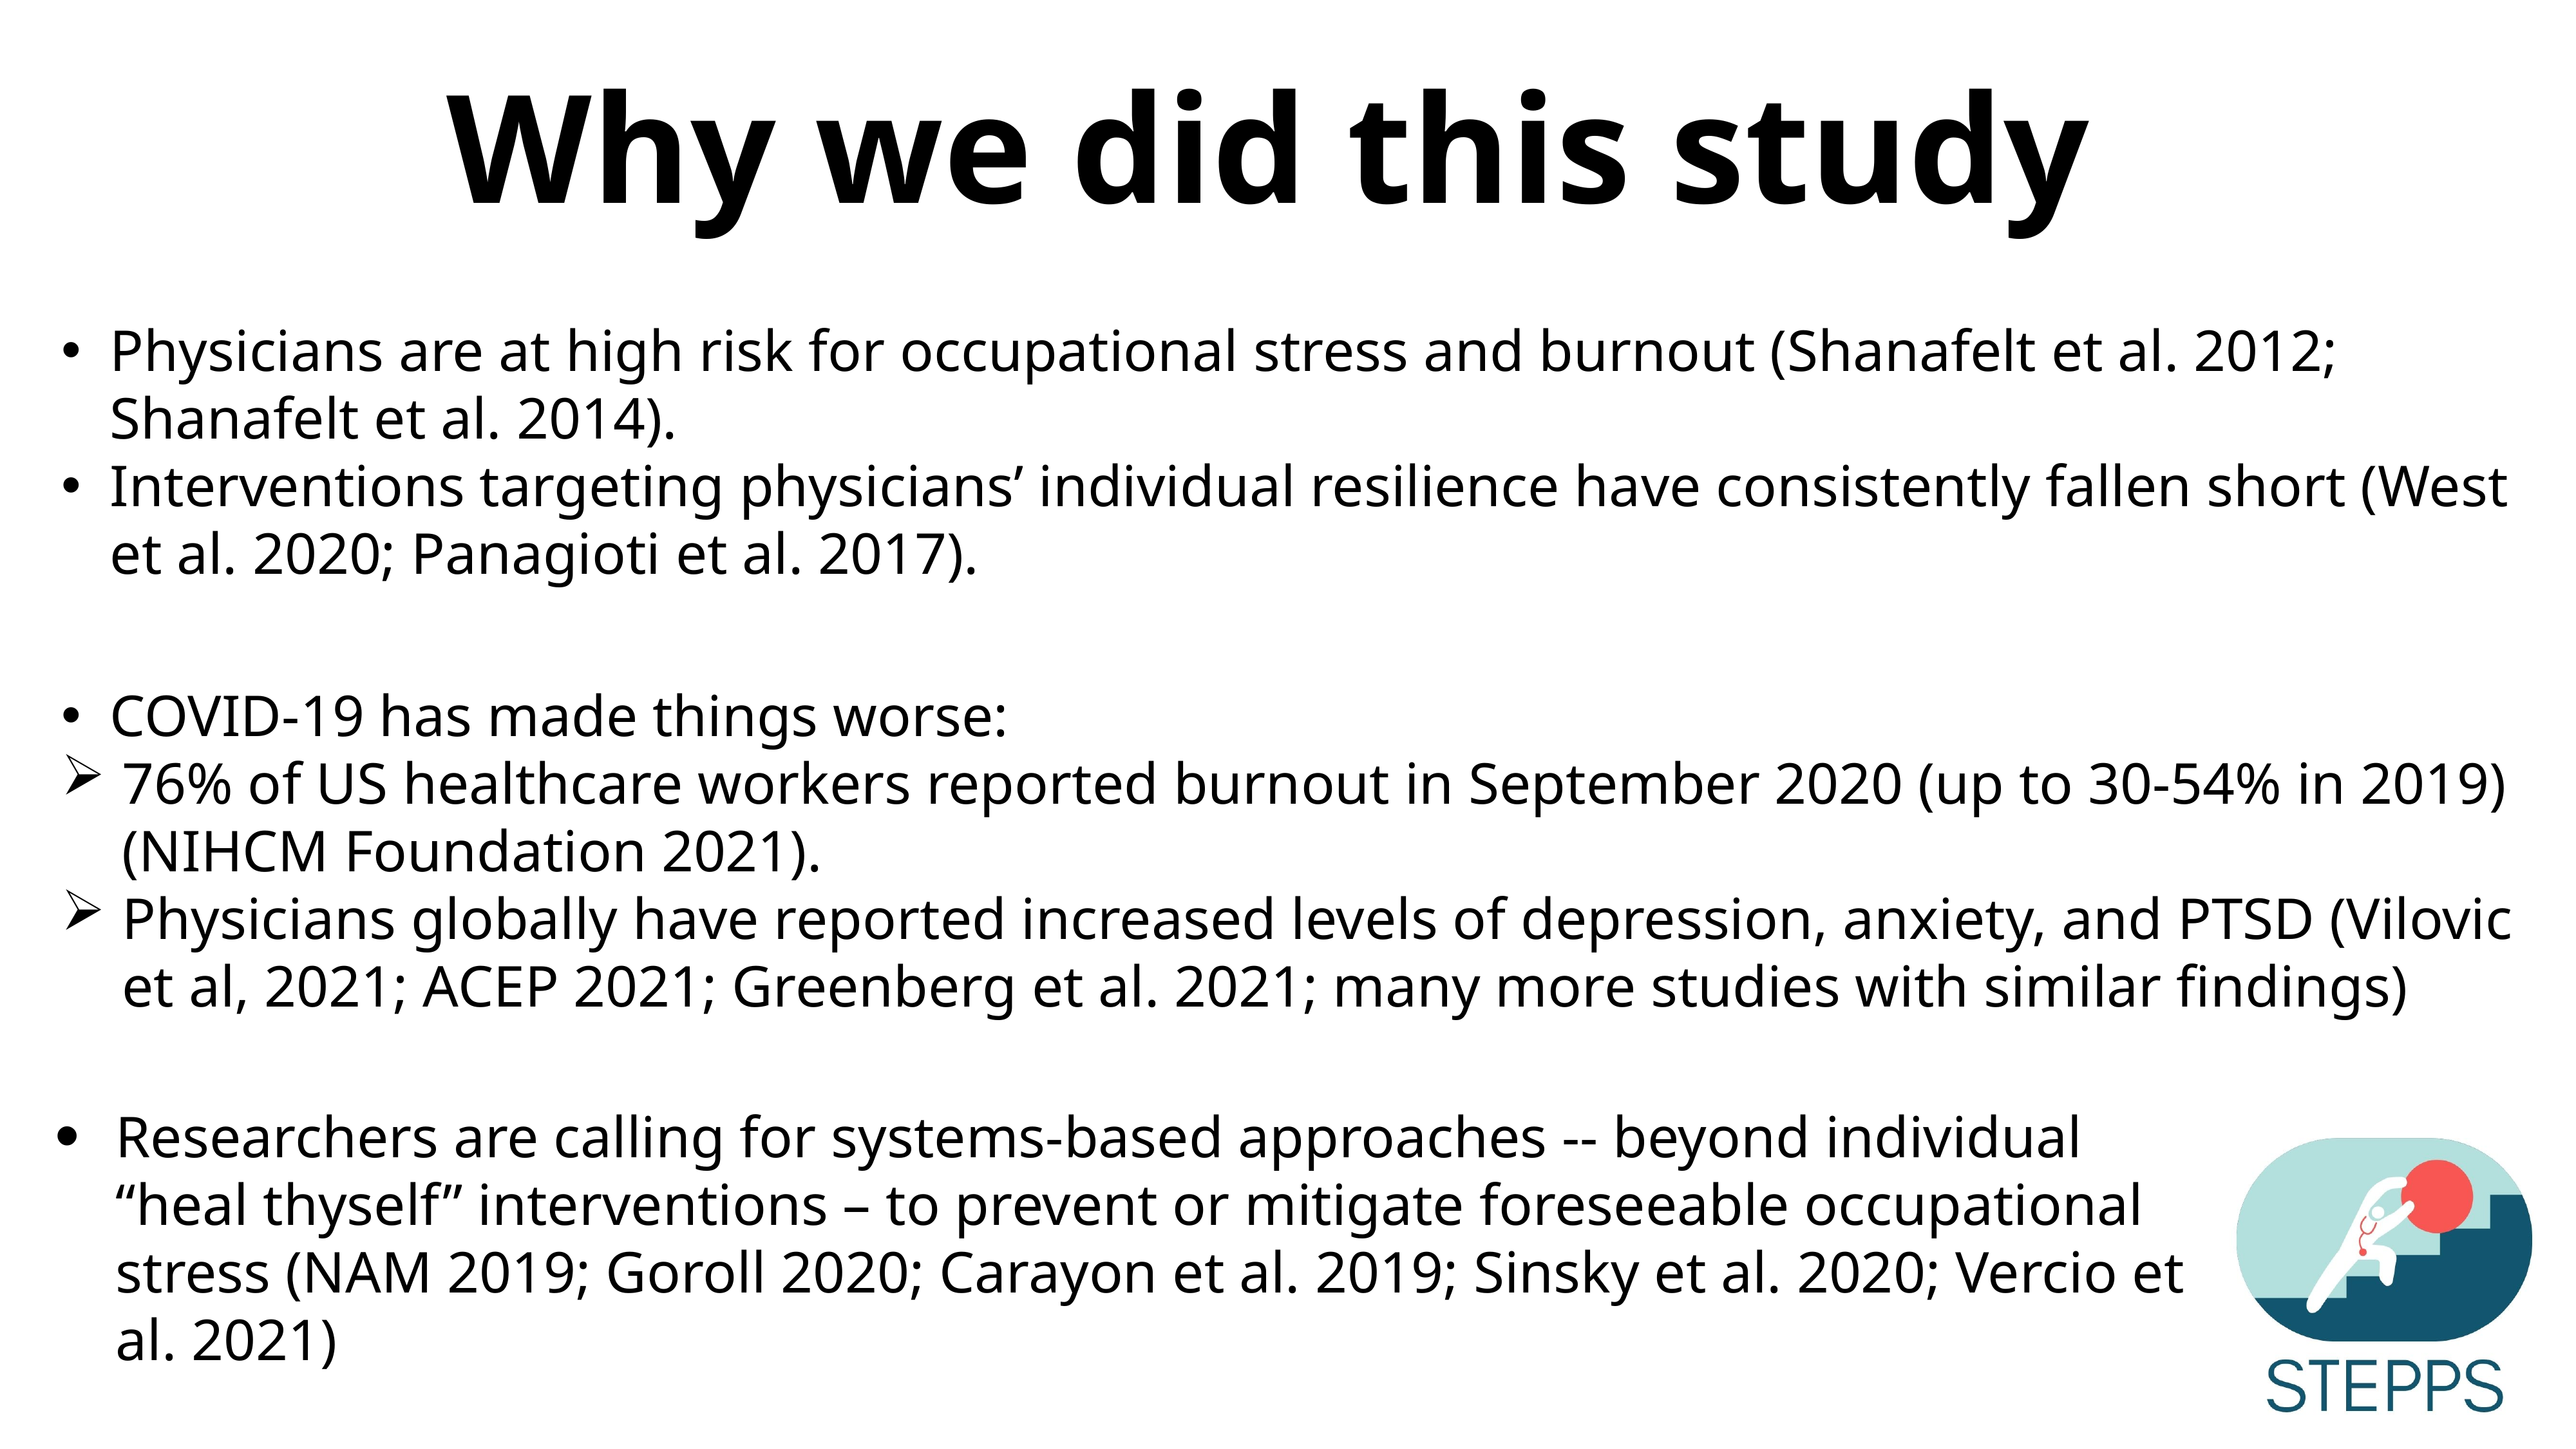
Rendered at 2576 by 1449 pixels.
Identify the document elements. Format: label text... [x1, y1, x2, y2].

text_box Physicians are at high risk for occupational stress and burnout (Shanafelt et al. 2012; Shanafelt et al. 2014). Interventions targeting physicians’ individual resilience have consistently fallen short (West et al. 2020; Panagioti et al. 2017). [56, 310, 2546, 639]
title Why we did this study [178, 22, 2398, 265]
picture [2145, 1037, 2576, 1449]
text_box COVID-19 has made things worse: 76% of US healthcare workers reported burnout in September 2020 (up to 30-54% in 2019) (NIHCM Foundation 2021). Physicians globally have reported increased levels of depression, anxiety, and PTSD (Vilovic et al, 2021; ACEP 2021; Greenberg et al. 2021; many more studies with similar findings) [56, 674, 2549, 1024]
text_box Researchers are calling for systems-based approaches -- beyond individual “heal thyself” interventions – to prevent or mitigate foreseeable occupational stress (NAM 2019; Goroll 2020; Carayon et al. 2019; Sinsky et al. 2020; Vercio et al. 2021) [27, 923, 2195, 1449]
